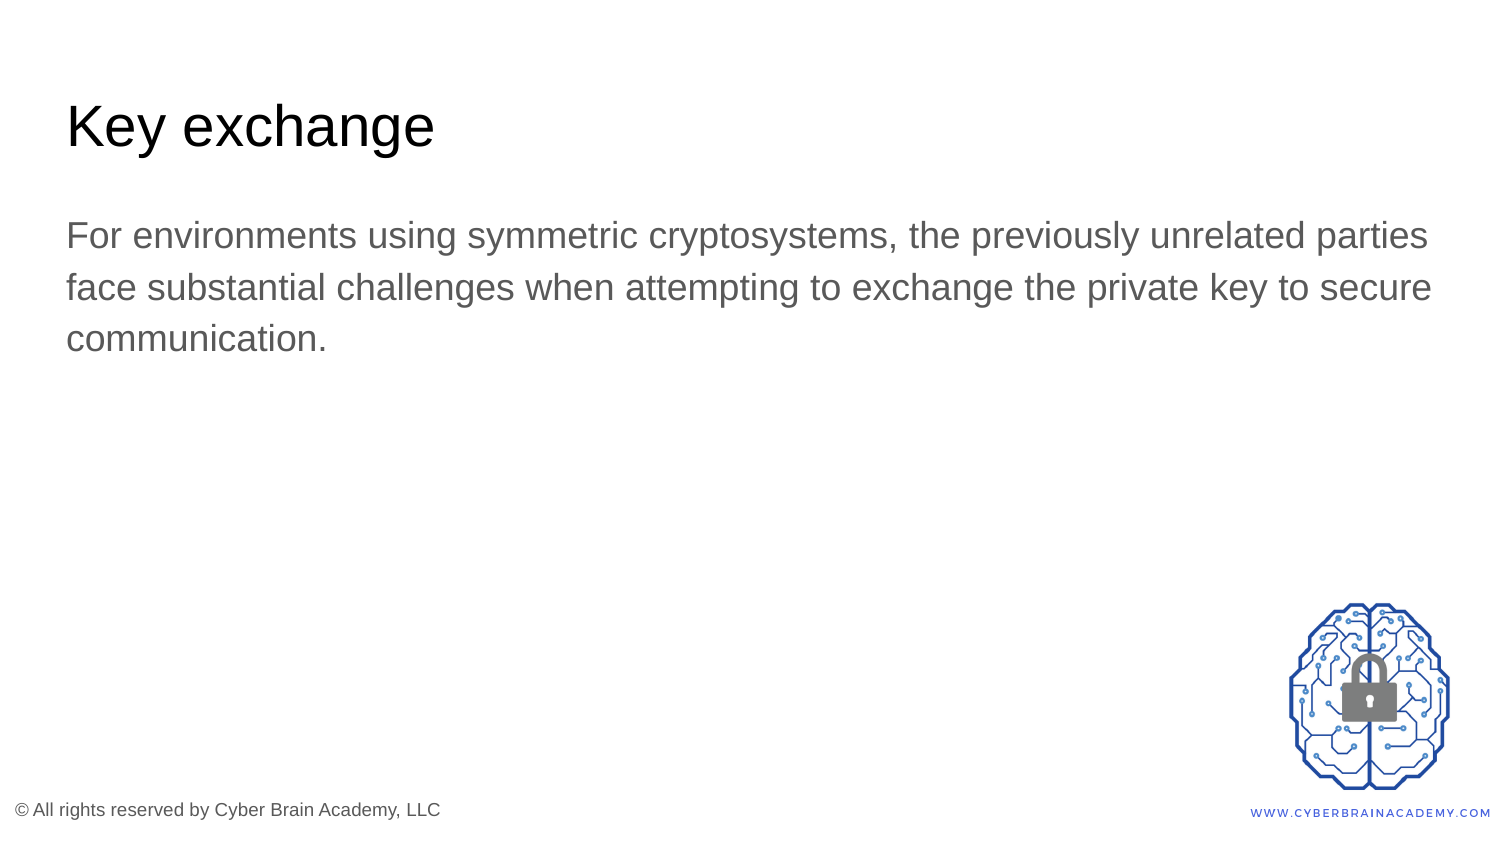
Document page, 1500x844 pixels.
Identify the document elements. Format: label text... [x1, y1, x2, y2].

list For environments using symmetric cryptosystems, the previously unrelated parties face substantial challenges when attempting to exchange the private key to secure communication. [51, 189, 1449, 750]
picture [1242, 586, 1500, 844]
title Key exchange [51, 72, 1449, 167]
